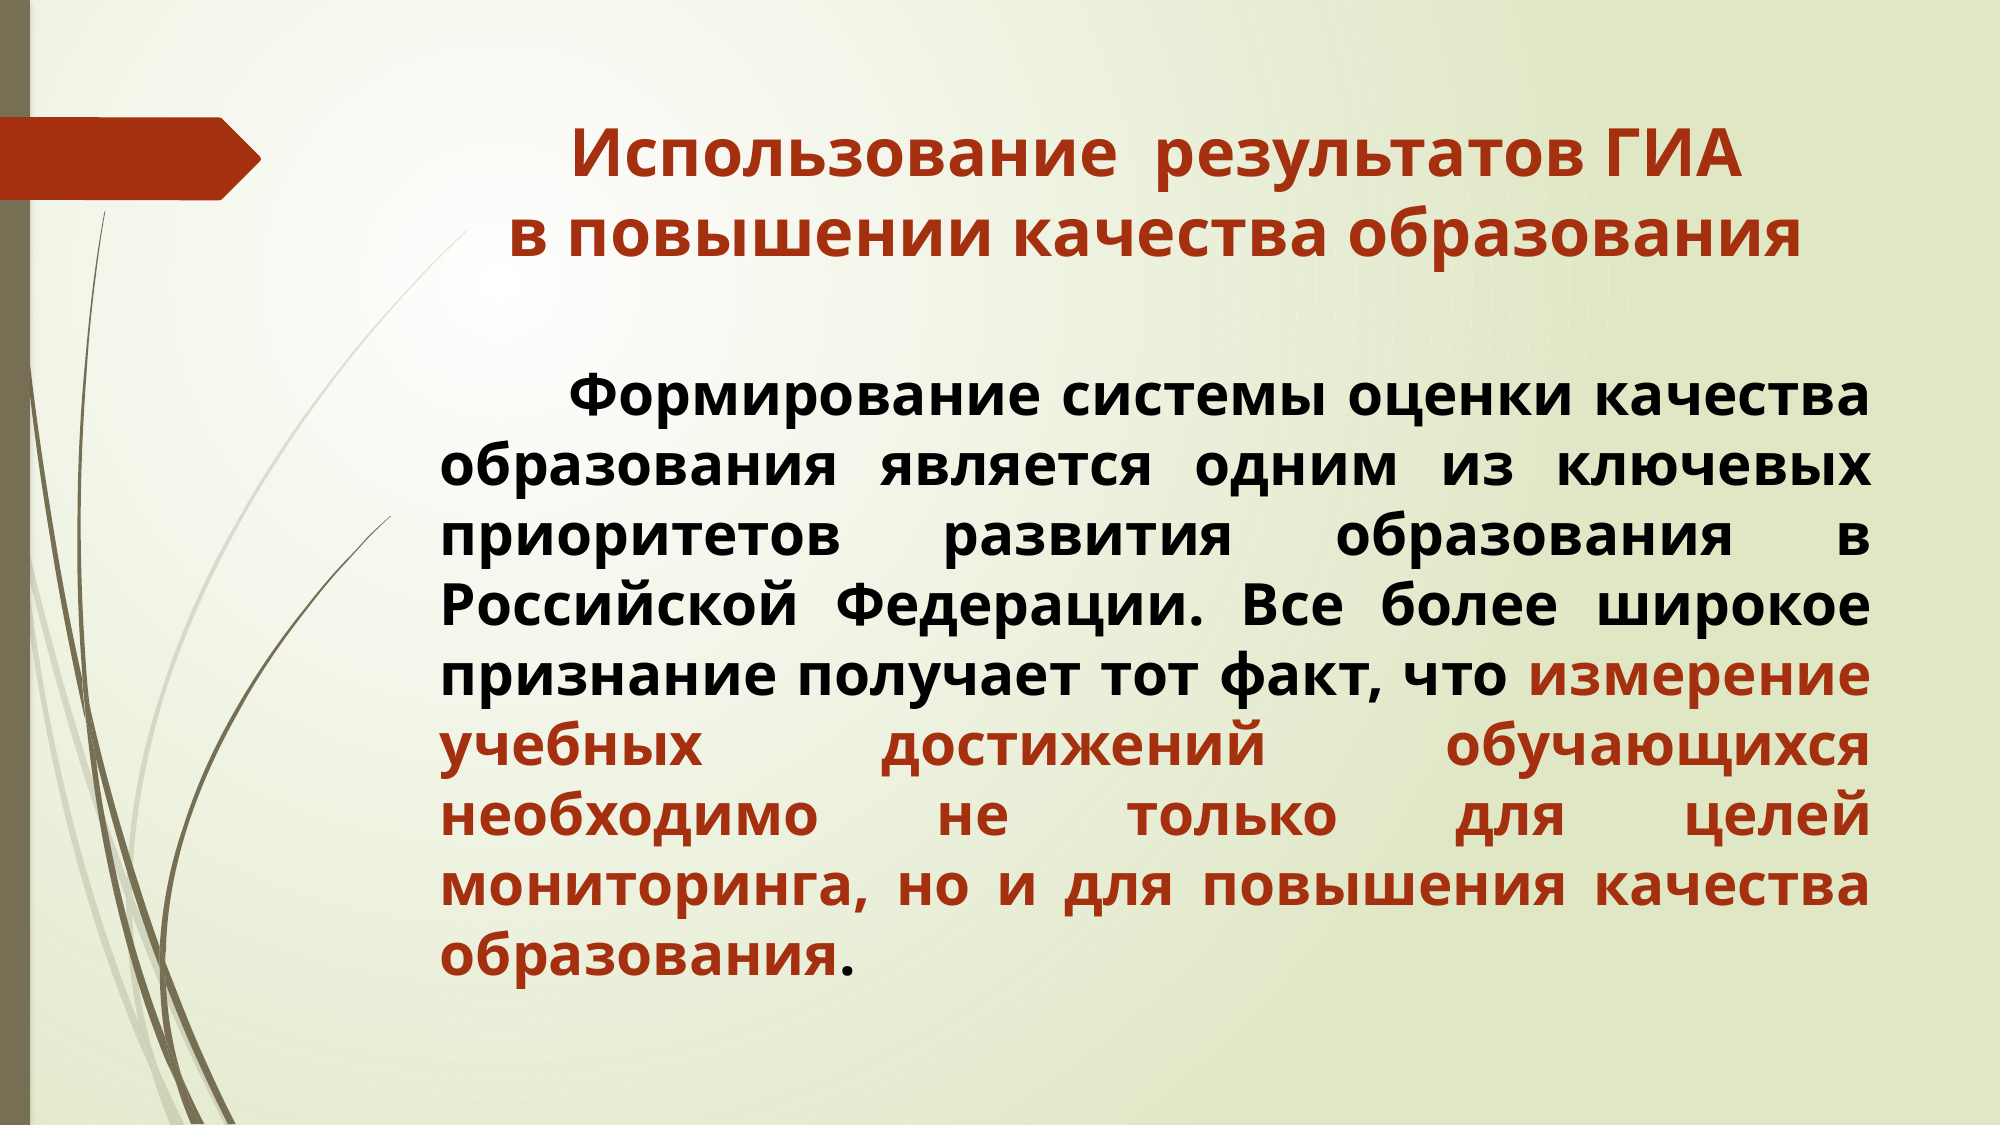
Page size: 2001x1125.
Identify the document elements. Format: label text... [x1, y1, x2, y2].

title Использование результатов ГИА в повышении качества образования [425, 102, 1888, 313]
list Формирование системы оценки качества образования является одним из ключевых приоритетов развития образования в Российской Федерации. Все более широкое признание получает тот факт, что измерение учебных достижений обучающихся необходимо не только для целей мониторинга, но и для повышения качества образования. [424, 350, 1888, 970]
